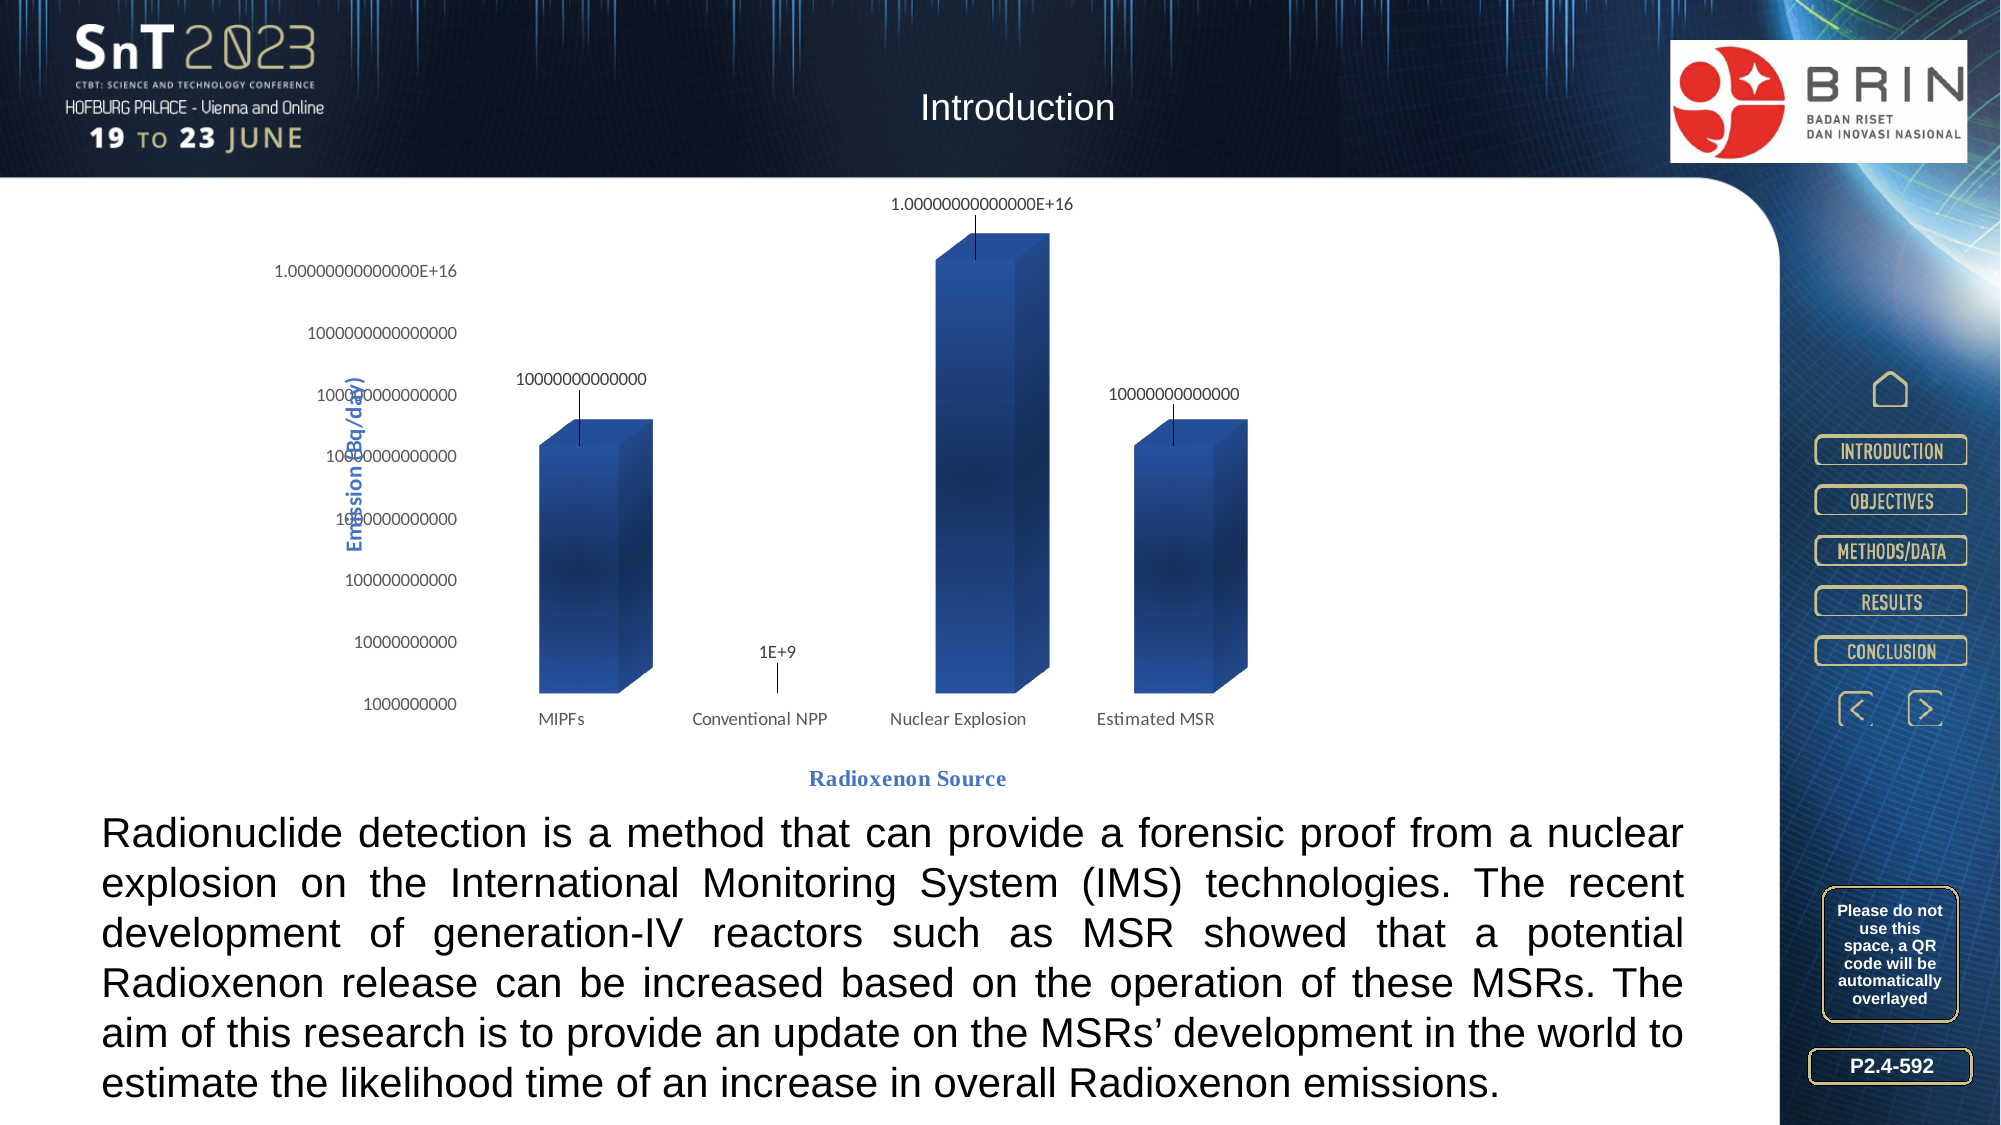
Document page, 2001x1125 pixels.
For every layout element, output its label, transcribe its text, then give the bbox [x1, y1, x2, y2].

text_box Please do not use this space, a QR code will be automatically overlayed [1821, 894, 1959, 1017]
chart [258, 184, 1347, 826]
picture [0, 0, 2001, 1125]
text_box P2.4-592 [1824, 1047, 1960, 1086]
text_box Radionuclide detection is a method that can provide a forensic proof from a nuclear explosion on the International Monitoring System (IMS) technologies. The recent development of generation-IV reactors such as MSR showed that a potential Radioxenon release can be increased based on the operation of these MSRs. The aim of this research is to provide an update on the MSRs’ development in the world to estimate the likelihood time of an increase in overall Radioxenon emissions. [86, 798, 1700, 1113]
text_box Introduction [359, 43, 1670, 136]
